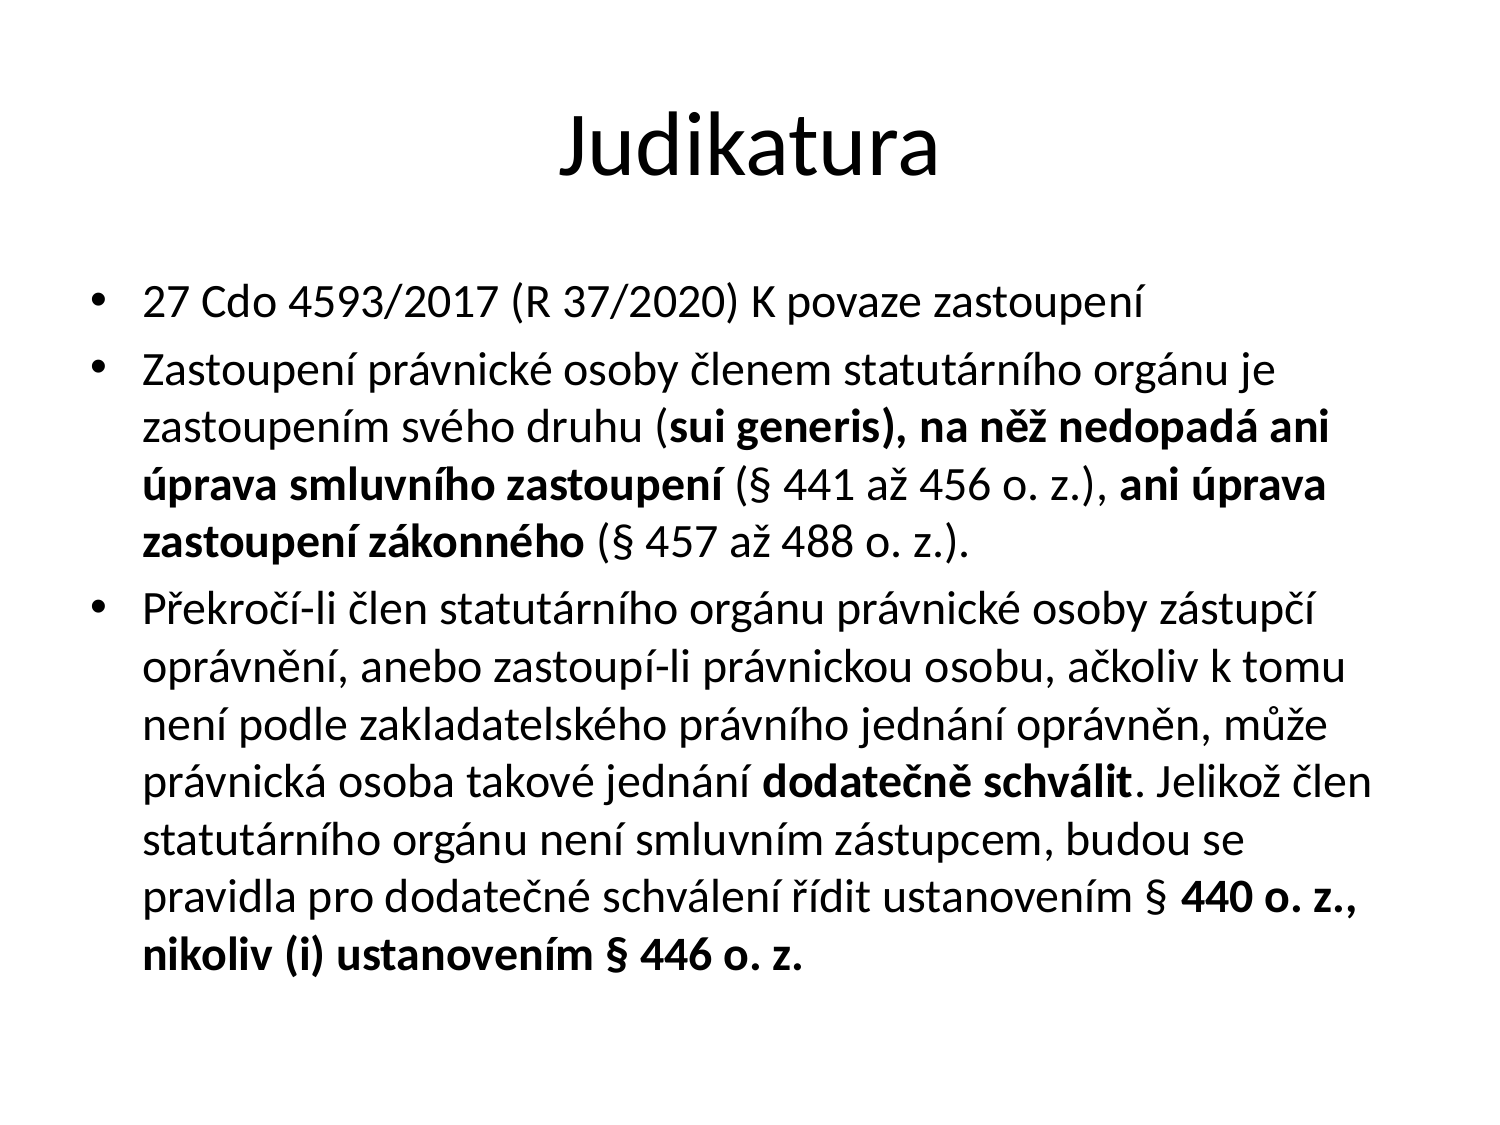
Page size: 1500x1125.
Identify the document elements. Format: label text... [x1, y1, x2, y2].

list 27 Cdo 4593/2017 (R 37/2020) K povaze zastoupení Zastoupení právnické osoby členem statutárního orgánu je zastoupením svého druhu (sui generis), na něž nedopadá ani úprava smluvního zastoupení (§ 441 až 456 o. z.), ani úprava zastoupení zákonného (§ 457 až 488 o. z.). Překročí-li člen statutárního orgánu právnické osoby zástupčí oprávnění, anebo zastoupí-li právnickou osobu, ačkoliv k tomu není podle zakladatelského právního jednání oprávněn, může právnická osoba takové jednání dodatečně schválit. Jelikož člen statutárního orgánu není smluvním zástupcem, budou se pravidla pro dodatečné schválení řídit ustanovením § 440 o. z., nikoliv (i) ustanovením § 446 o. z. [75, 262, 1425, 1005]
title Judikatura [75, 45, 1425, 233]
